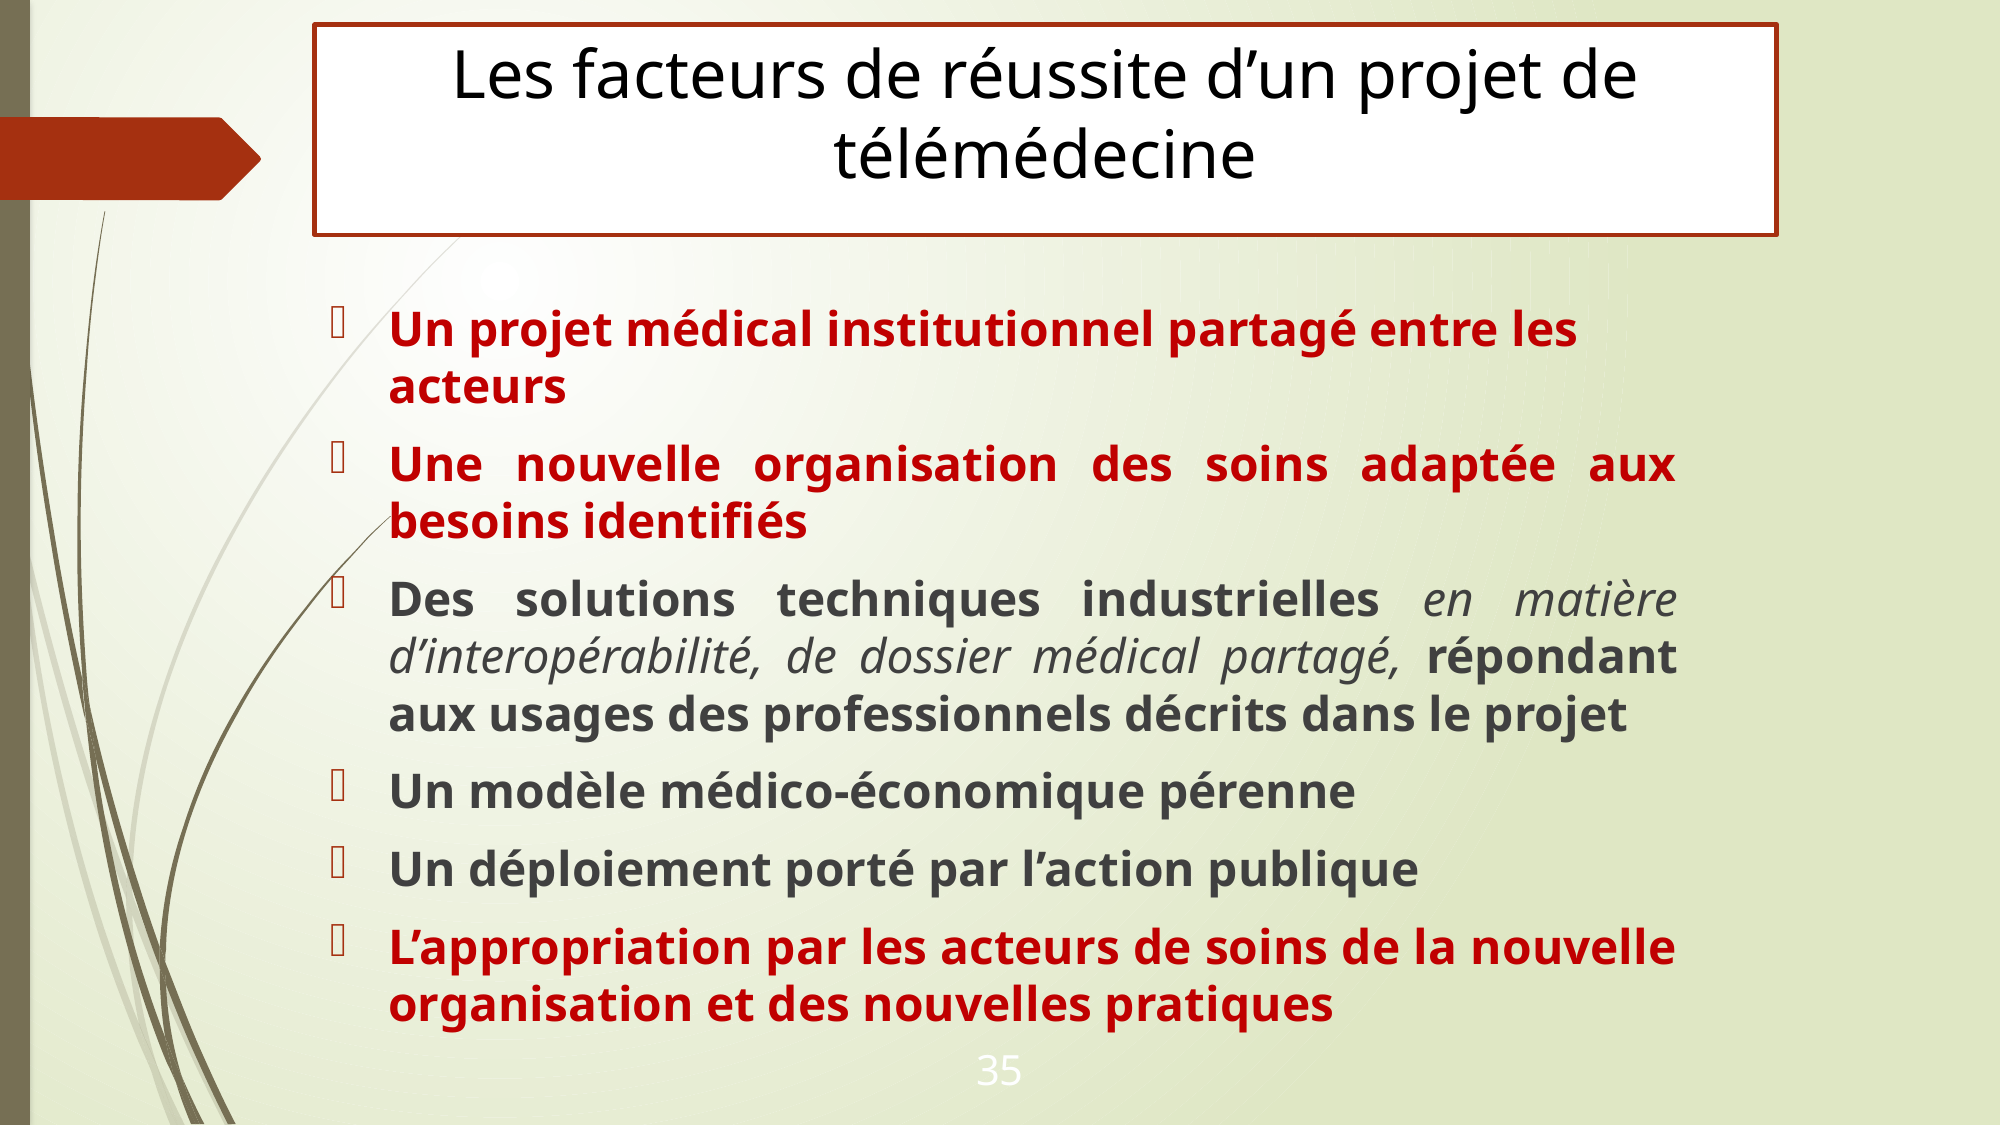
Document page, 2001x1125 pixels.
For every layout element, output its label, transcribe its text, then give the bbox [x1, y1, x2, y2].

list Un projet médical institutionnel partagé entre les acteurs Une nouvelle organisation des soins adaptée aux besoins identifiés Des solutions techniques industrielles en matière d’interopérabilité, de dossier médical partagé, répondant aux usages des professionnels décrits dans le projet Un modèle médico-économique pérenne Un déploiement porté par l’action publique L’appropriation par les acteurs de soins de la nouvelle organisation et des nouvelles pratiques [314, 290, 1694, 1047]
title Les facteurs de réussite d’un projet de télémédecine [314, 24, 1778, 236]
slide_number 35 [762, 1042, 1238, 1103]
